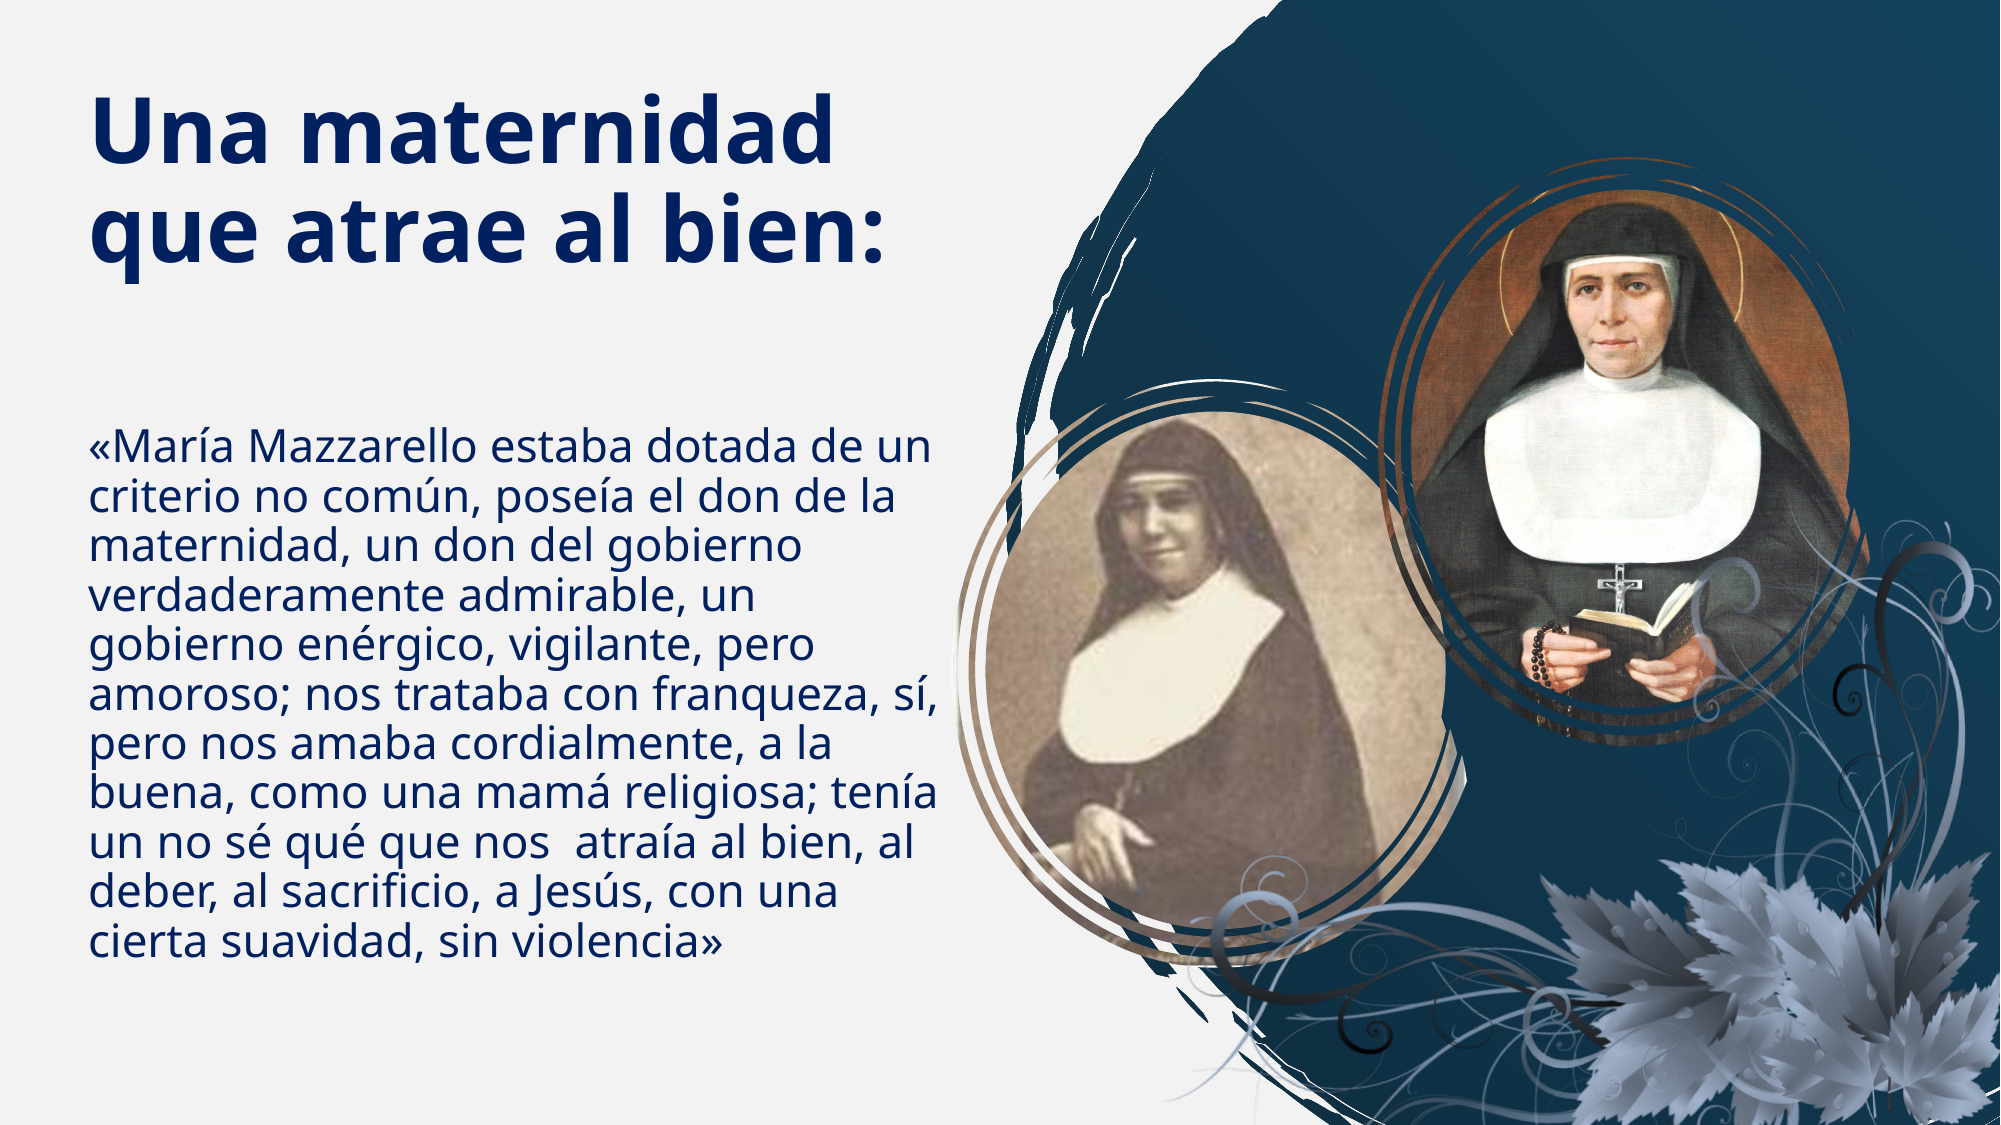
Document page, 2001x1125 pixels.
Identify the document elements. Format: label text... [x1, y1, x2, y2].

picture [951, 157, 2000, 1125]
list Una maternidad que atrae al bien: «María Mazzarello estaba dotada de un criterio no común, poseía el don de la maternidad, un don del gobierno verdaderamente admirable, un gobierno enérgico, vigilante, pero amoroso; nos trataba con franqueza, sí, pero nos amaba cordialmente, a la buena, como una mamá religiosa; tenía un no sé qué que nos atraía al bien, al deber, al sacrificio, a Jesús, con una cierta suavidad, sin violencia» [88, 0, 952, 402]
